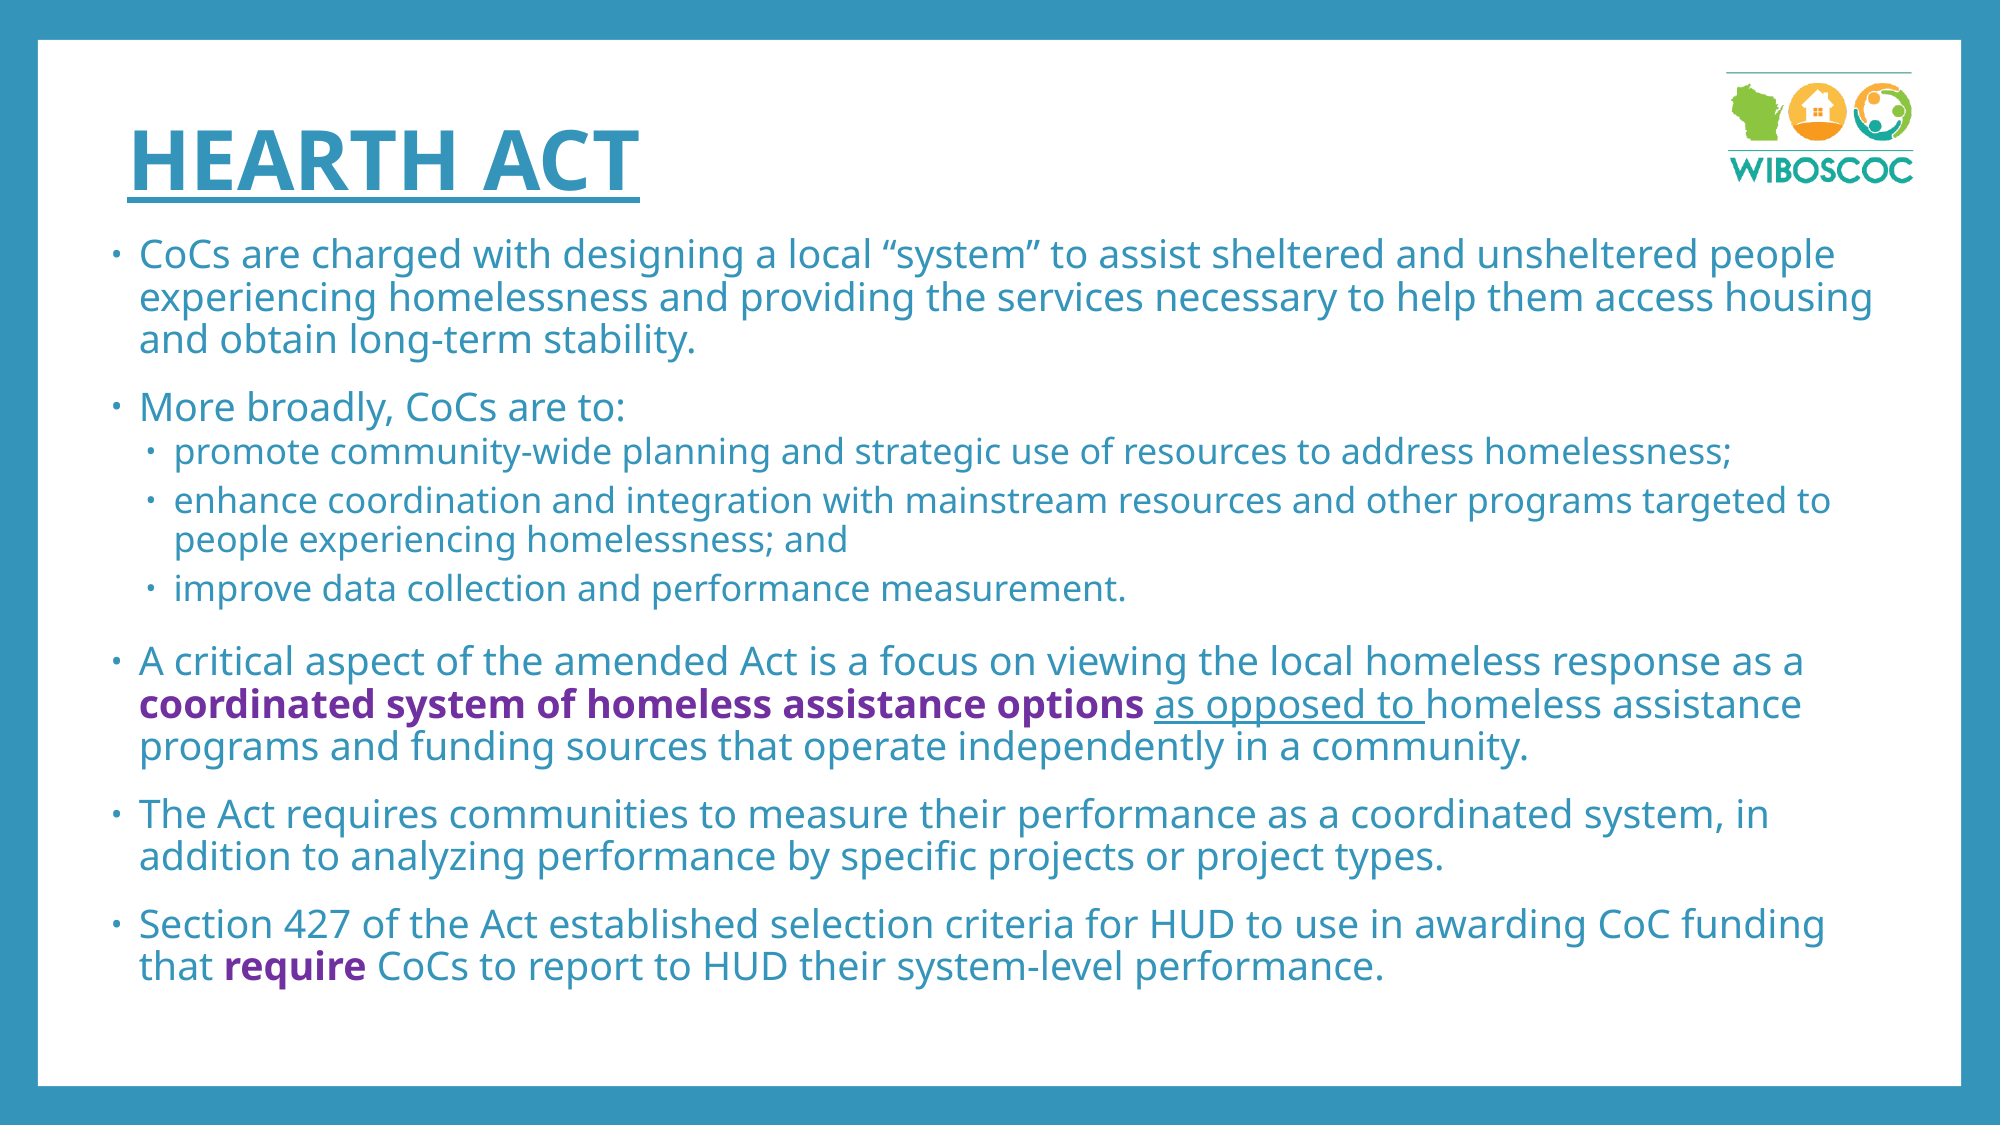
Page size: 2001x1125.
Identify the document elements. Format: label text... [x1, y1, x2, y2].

title HEARTH ACT [112, 99, 1522, 227]
picture [1718, 54, 1923, 206]
list CoCs are charged with designing a local “system” to assist sheltered and unsheltered people experiencing homelessness and providing the services necessary to help them access housing and obtain long-term stability. More broadly, CoCs are to: promote community-wide planning and strategic use of resources to address homelessness; enhance coordination and integration with mainstream resources and other programs targeted to people experiencing homelessness; and improve data collection and performance measurement. A critical aspect of the amended Act is a focus on viewing the local homeless response as a coordinated system of homeless assistance options as opposed to homeless assistance programs and funding sources that operate independently in a community. The Act requires communities to measure their performance as a coordinated system, in addition to analyzing performance by specific projects or project types. Section 427 of the Act established selection criteria for HUD to use in awarding CoC funding that require CoCs to report to HUD their system-level performance. [88, 227, 1922, 1010]
